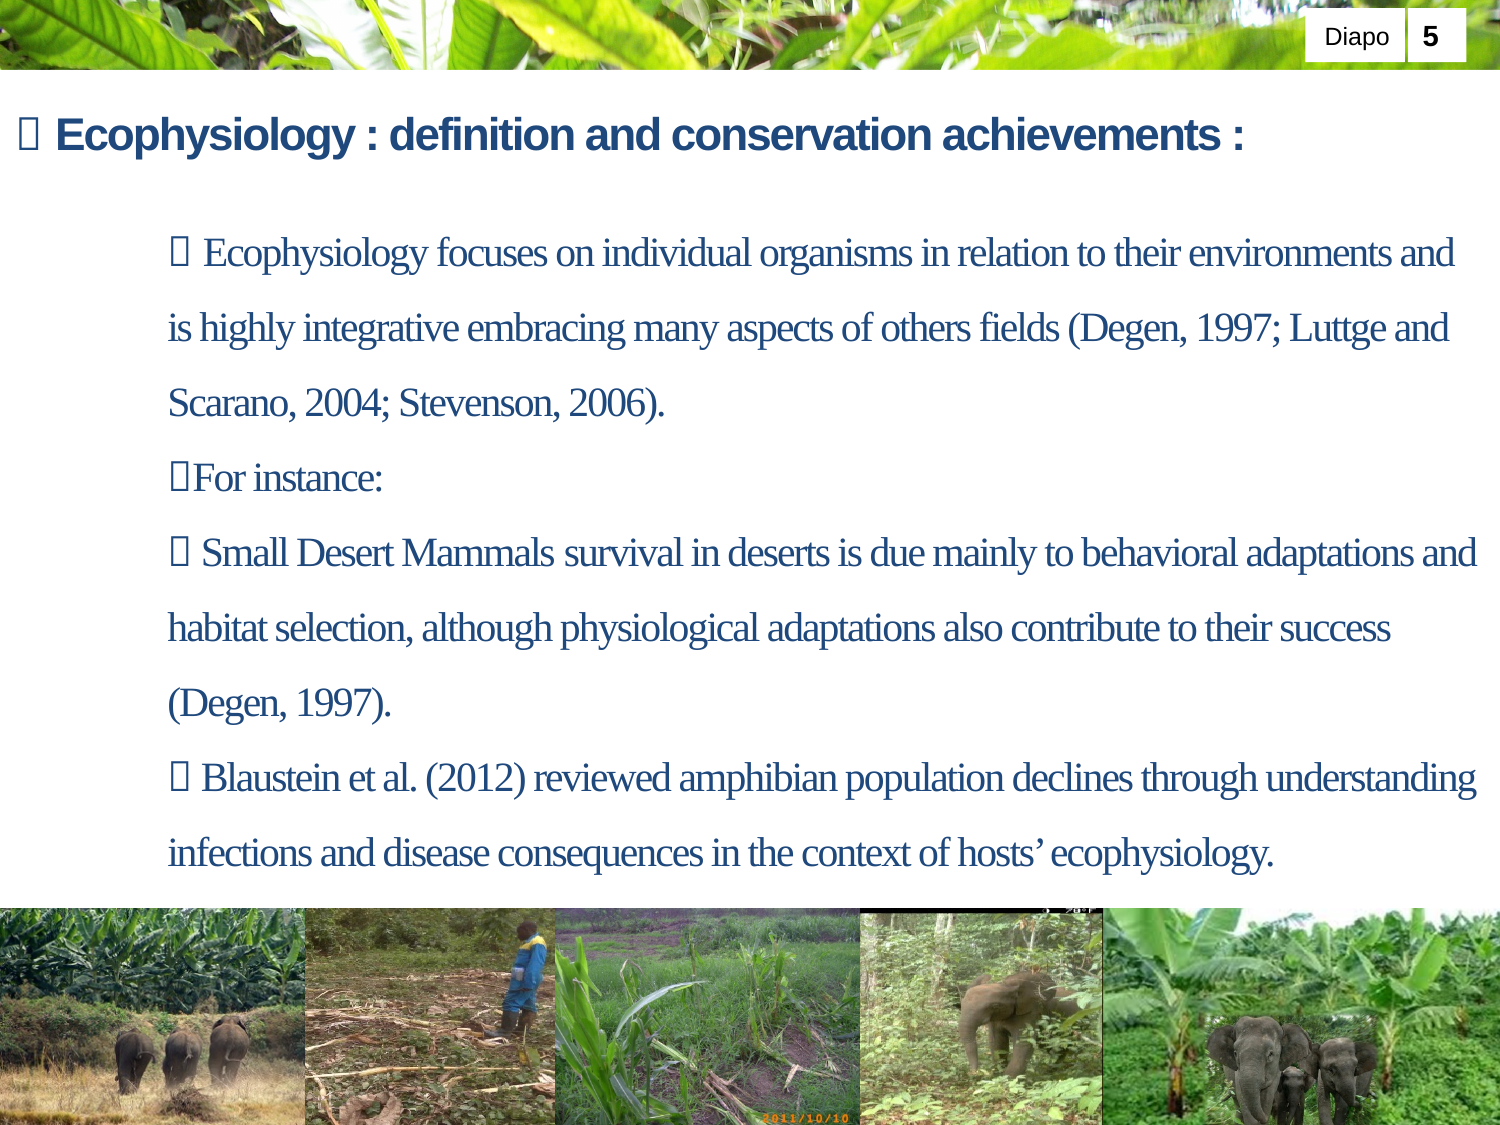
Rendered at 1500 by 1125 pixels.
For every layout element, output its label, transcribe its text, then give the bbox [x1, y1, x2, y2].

title  Ecophysiology focuses on individual organisms in relation to their environments and is highly integrative embracing many aspects of others fields (Degen, 1997; Luttge and Scarano, 2004; Stevenson, 2006). For instance:  Small Desert Mammals survival in deserts is due mainly to behavioral adaptations and habitat selection, although physiological adaptations also contribute to their success (Degen, 1997).  Blaustein et al. (2012) reviewed amphibian population declines through understanding infections and disease consequences in the context of hosts’ ecophysiology. [152, 173, 1500, 901]
footer Diapo [1305, 8, 1405, 63]
slide_number 5 [1407, 8, 1467, 63]
picture [0, 907, 1500, 1125]
picture [0, 0, 1500, 69]
list  Ecophysiology : definition and conservation achievements : [0, 69, 1500, 906]
